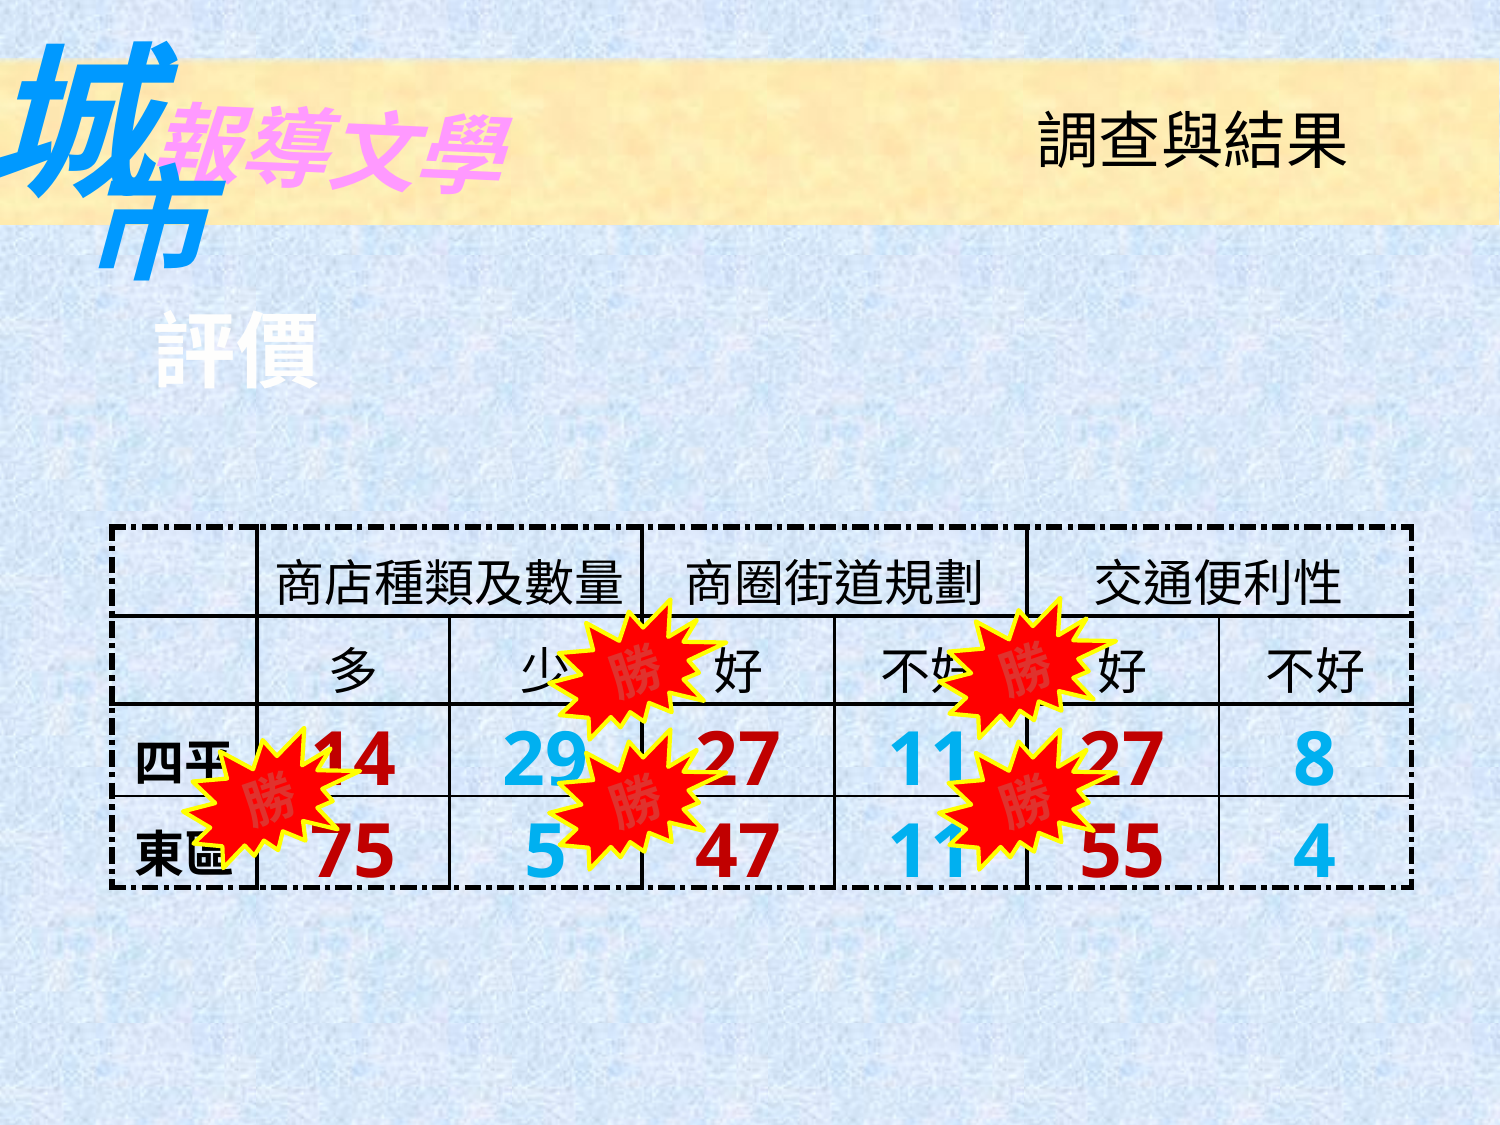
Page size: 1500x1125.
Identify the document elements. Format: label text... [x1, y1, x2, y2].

table_cell 四平 [112, 706, 255, 795]
table_cell 東區 [112, 797, 255, 887]
table_cell 55 [1029, 797, 1218, 887]
table_cell 27 [732, 706, 833, 795]
table_cell 27 [1121, 706, 1218, 795]
text_box 評價 [137, 314, 336, 407]
table_header 商店種類及數量 [259, 527, 640, 614]
table_cell 多 [259, 618, 448, 702]
table_cell 好 [732, 618, 833, 702]
table_header 商圈街道規劃 [644, 527, 1025, 614]
picture [0, 0, 1500, 1125]
table_cell 4 [1220, 797, 1411, 887]
table_cell 不好 [1220, 618, 1411, 702]
table_cell 11 [836, 797, 1025, 887]
table_cell 好 [1121, 618, 1218, 702]
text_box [182, 727, 361, 869]
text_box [548, 599, 727, 728]
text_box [938, 597, 1117, 729]
table_header 交通便利性 [1029, 527, 1411, 614]
table_cell 11 [836, 706, 933, 795]
table_cell 75 [259, 797, 448, 887]
table_cell 5 [451, 797, 640, 887]
table_cell 少 [451, 618, 543, 702]
table_cell 14 [259, 706, 448, 795]
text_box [938, 729, 1117, 870]
table_cell [112, 618, 255, 702]
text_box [0, 9, 1499, 305]
table_cell 不好 [836, 618, 933, 702]
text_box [548, 729, 727, 870]
table_header [112, 527, 255, 614]
table_cell 47 [644, 797, 833, 887]
table_cell 8 [1220, 706, 1411, 795]
table_cell 29 [451, 706, 543, 795]
